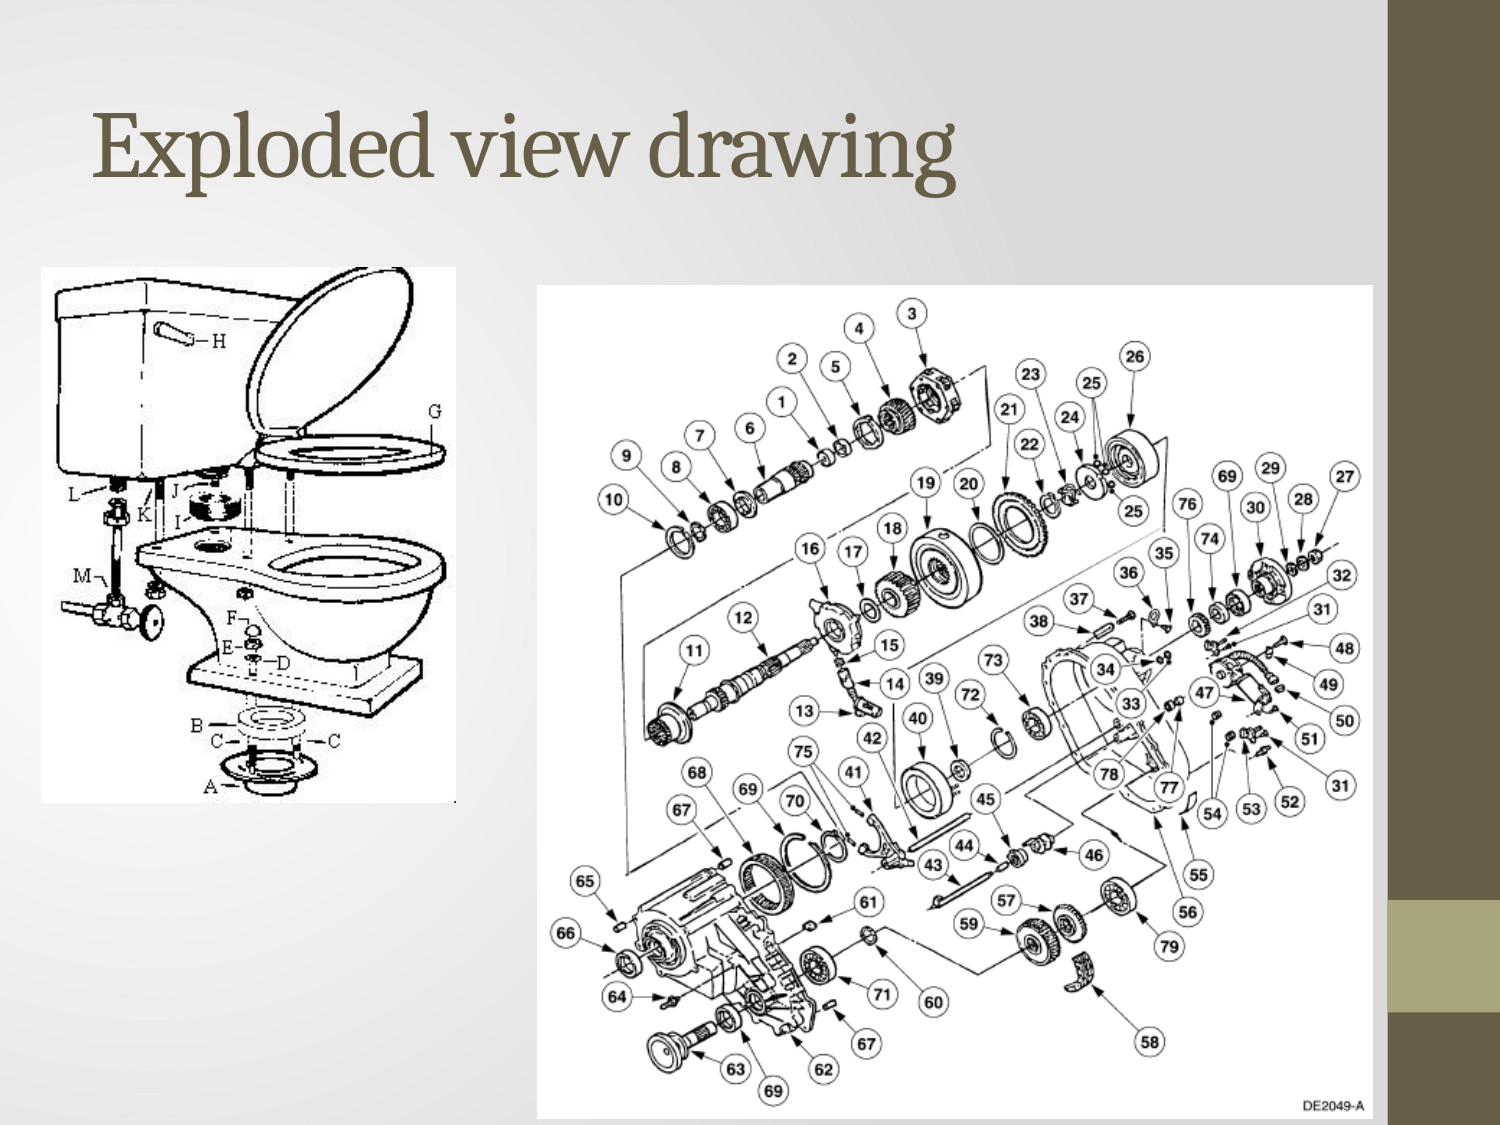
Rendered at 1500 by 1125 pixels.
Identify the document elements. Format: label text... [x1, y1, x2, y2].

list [40, 266, 456, 804]
picture [536, 284, 1374, 1120]
title Exploded view drawing [75, 45, 1325, 233]
